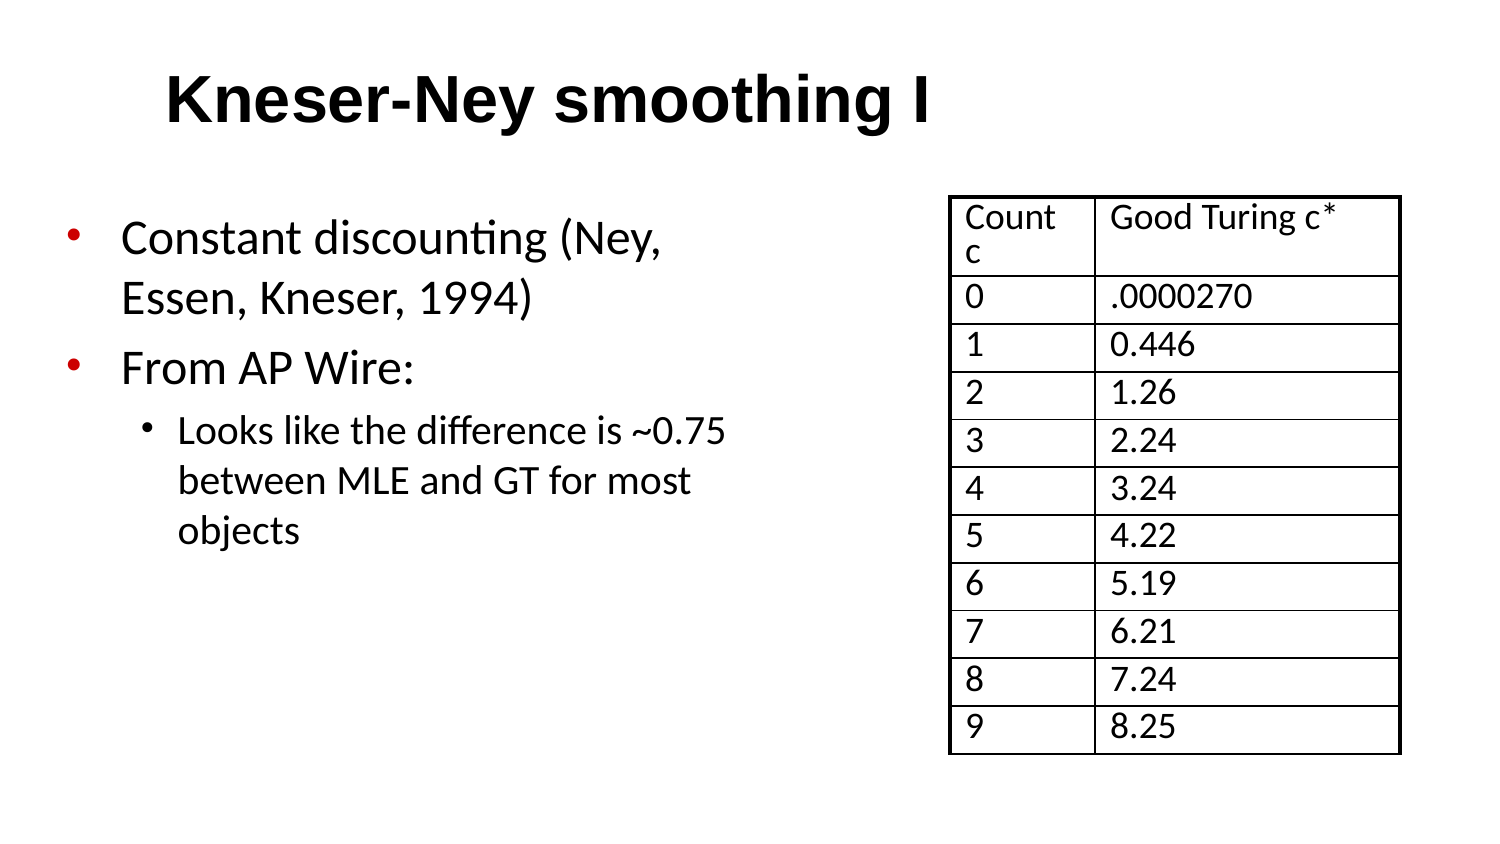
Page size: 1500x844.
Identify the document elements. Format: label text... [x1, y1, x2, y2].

table_cell 6 [952, 564, 1094, 610]
table_cell 2.24 [1096, 420, 1398, 466]
table_cell 2 [952, 373, 1094, 419]
table_header Count c [952, 199, 1094, 275]
table_cell 8.25 [1096, 707, 1398, 753]
table_cell 6.21 [1096, 611, 1398, 657]
table_header Good Turing c* [1096, 199, 1398, 275]
table_cell 0.446 [1096, 325, 1398, 371]
title Kneser-Ney smoothing I [150, 21, 1350, 144]
table_cell 9 [952, 707, 1094, 753]
table_cell 7 [952, 611, 1094, 657]
table_cell 4.22 [1096, 516, 1398, 562]
table_cell 4 [952, 468, 1094, 514]
list Constant discounting (Ney, Essen, Kneser, 1994) From AP Wire: Looks like the difference is ~0.75 between MLE and GT for most objects [50, 196, 813, 832]
table_cell .0000270 [1096, 277, 1398, 323]
table_cell 8 [952, 659, 1094, 705]
table_cell 1 [952, 325, 1094, 371]
table_cell 5.19 [1096, 564, 1398, 610]
table_cell 5 [952, 516, 1094, 562]
table_cell 3 [952, 420, 1094, 466]
table_cell 0 [952, 277, 1094, 323]
table_cell 3.24 [1096, 468, 1398, 514]
table_cell 1.26 [1096, 373, 1398, 419]
table_cell 7.24 [1096, 659, 1398, 705]
